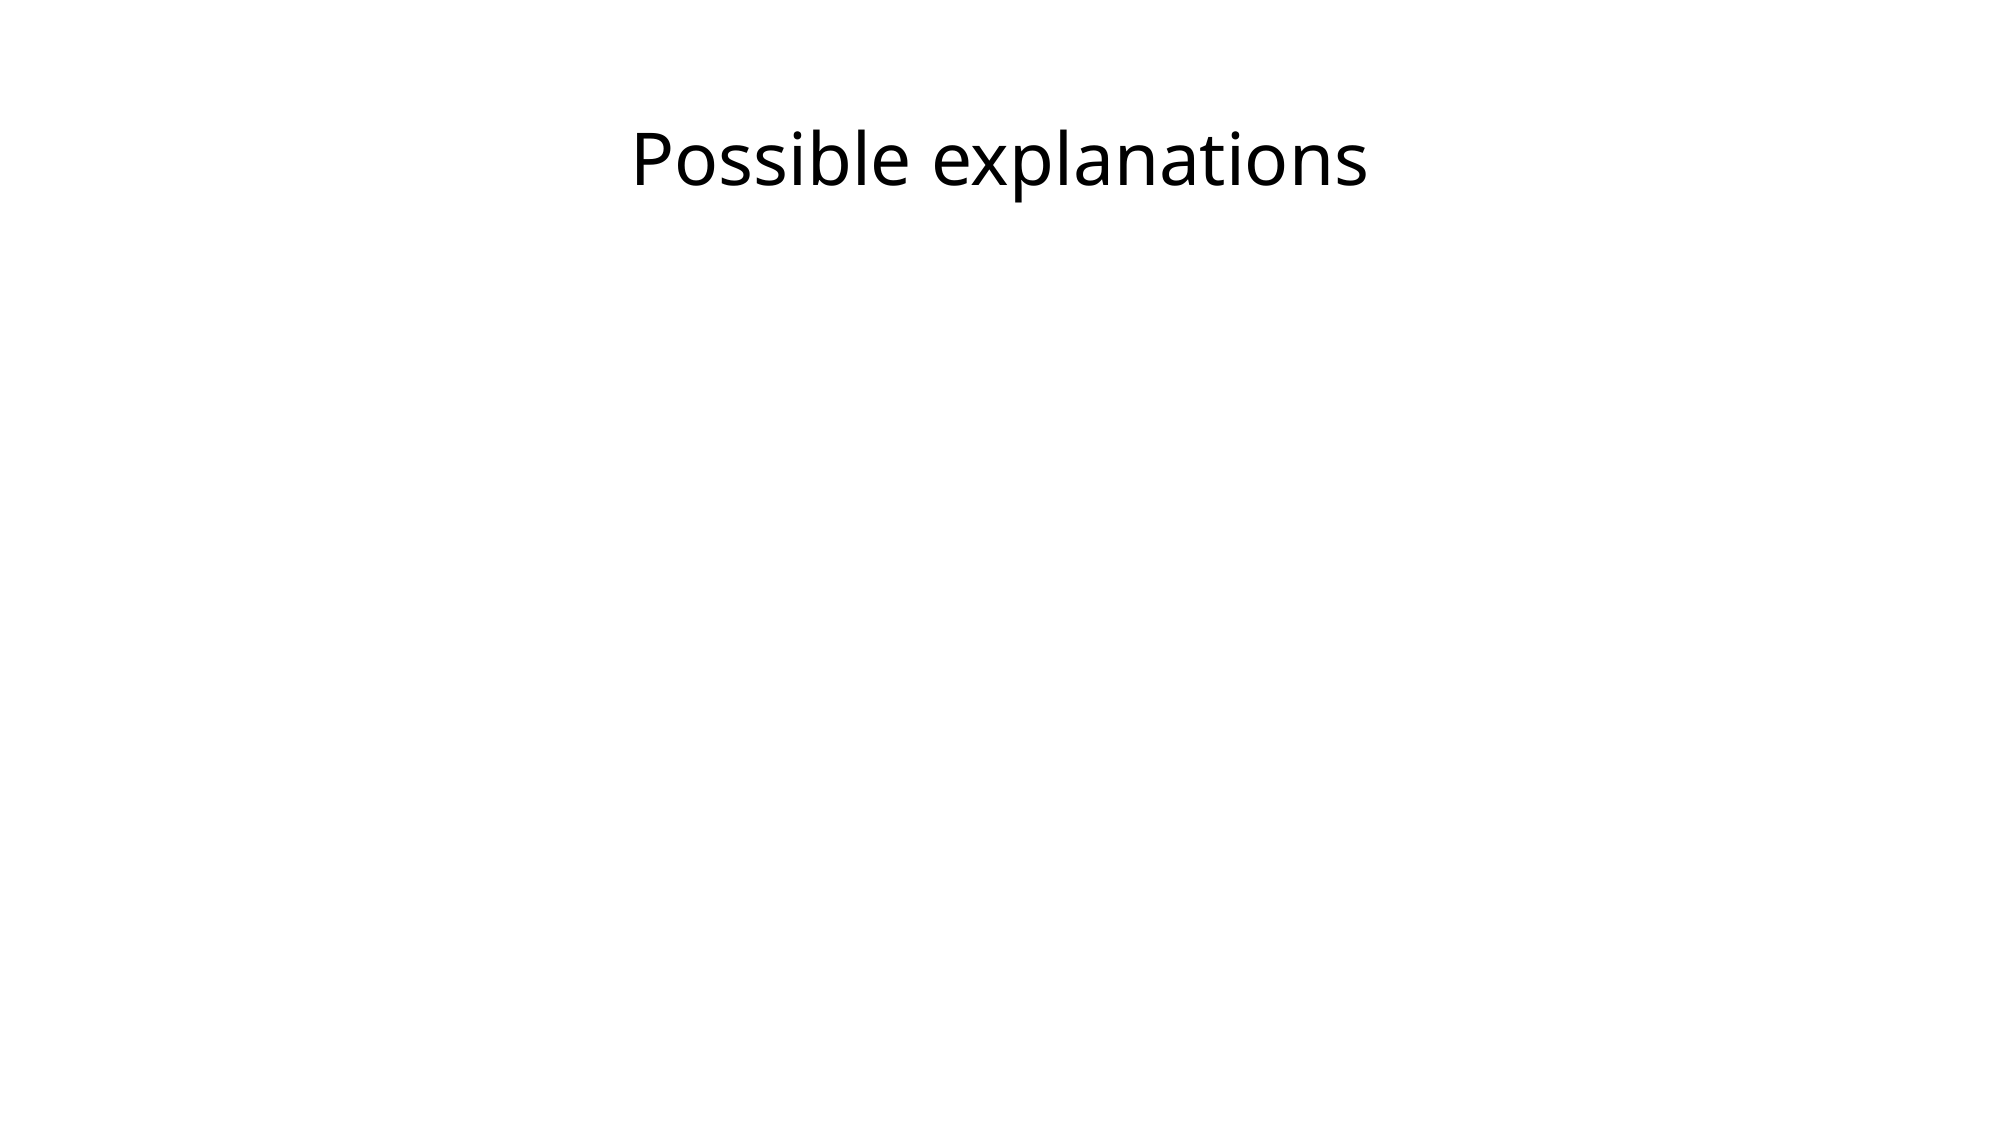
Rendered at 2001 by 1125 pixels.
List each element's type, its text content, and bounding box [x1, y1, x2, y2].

title Possible explanations [475, 112, 1525, 201]
